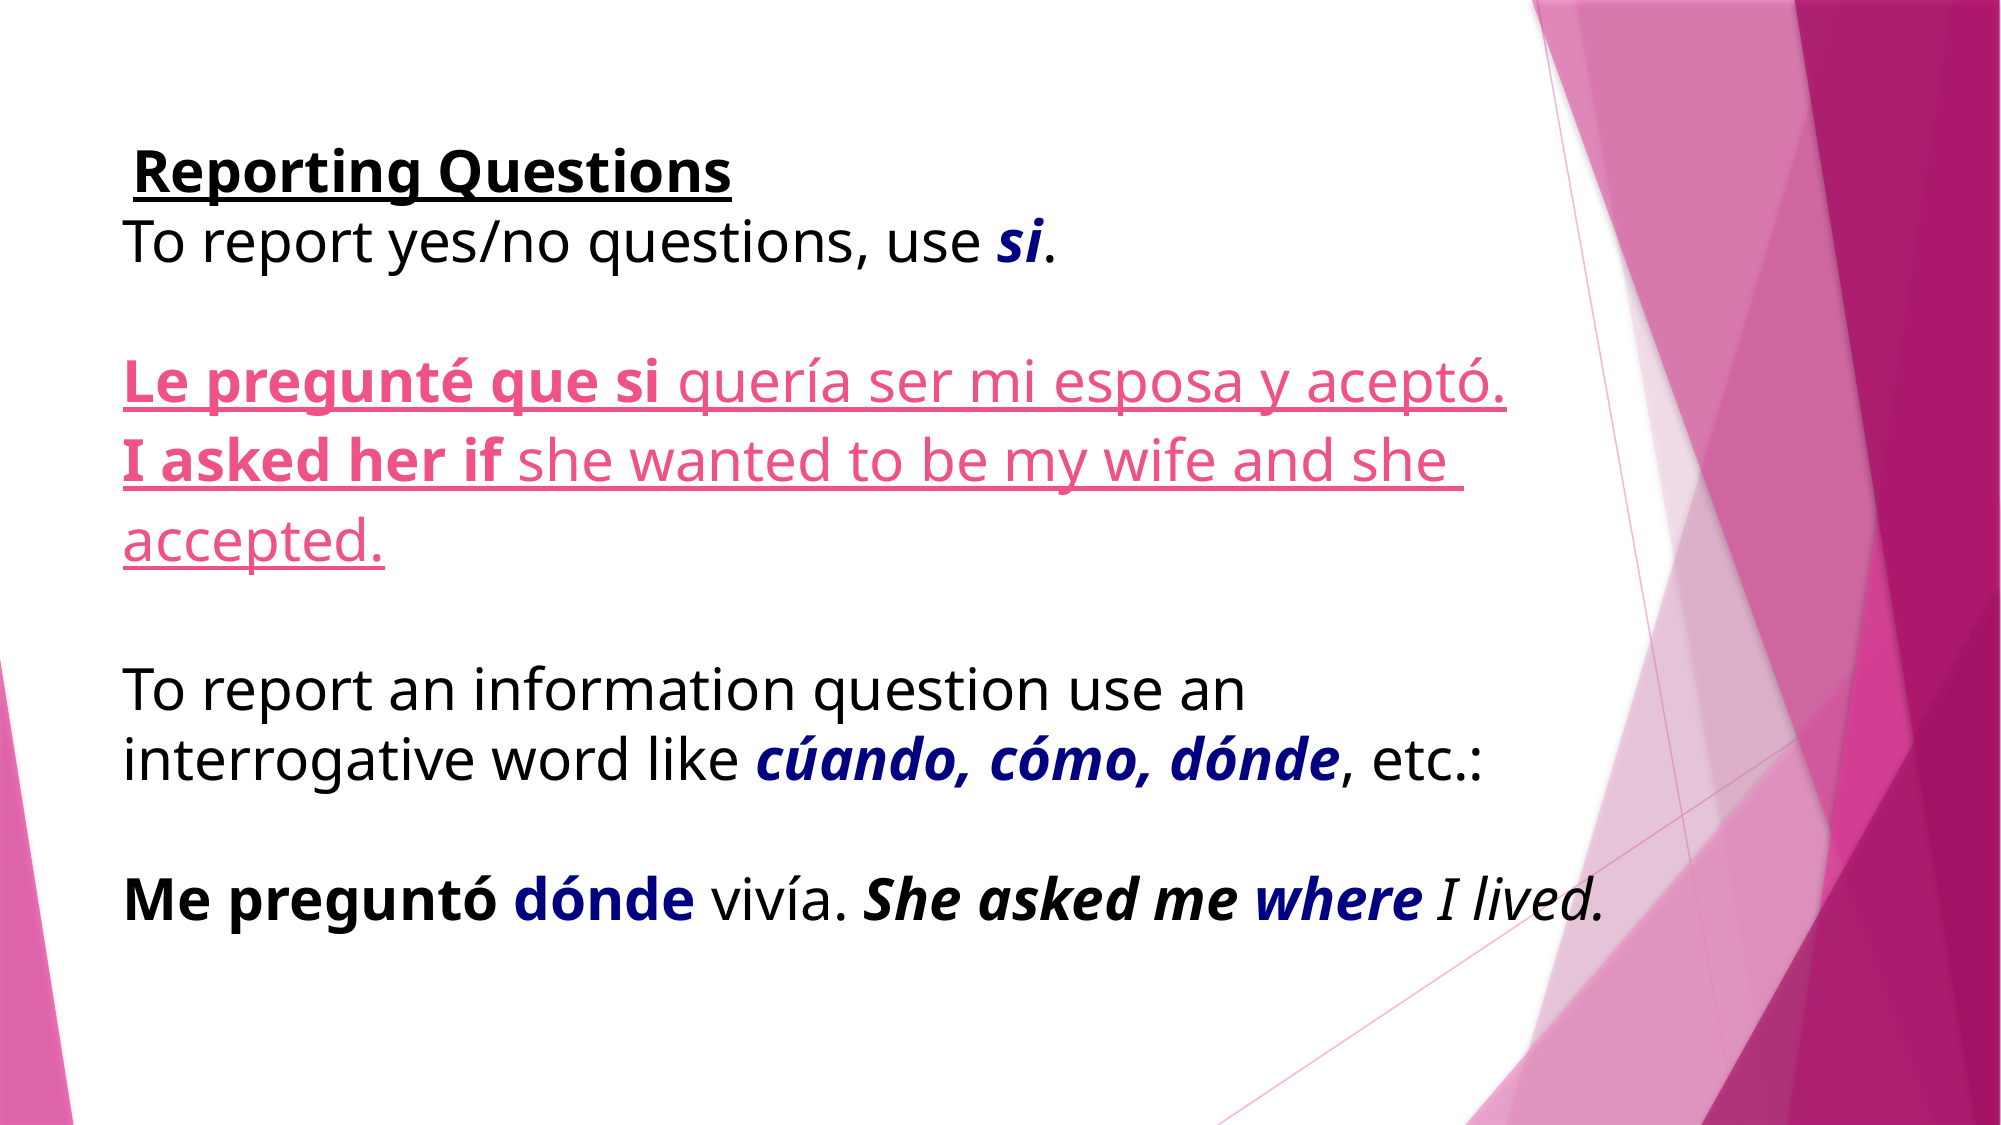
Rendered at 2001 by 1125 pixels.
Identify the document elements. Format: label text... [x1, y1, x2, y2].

text_box Reporting Questions To report yes/no questions, use si. Le pregunté que si quería ser mi esposa y aceptó. I asked her if she wanted to be my wife and she accepted. To report an information question use an interrogative word like cúando, cómo, dónde, etc.: Me preguntó dónde vivía. She asked me where I lived. [108, 126, 1630, 940]
